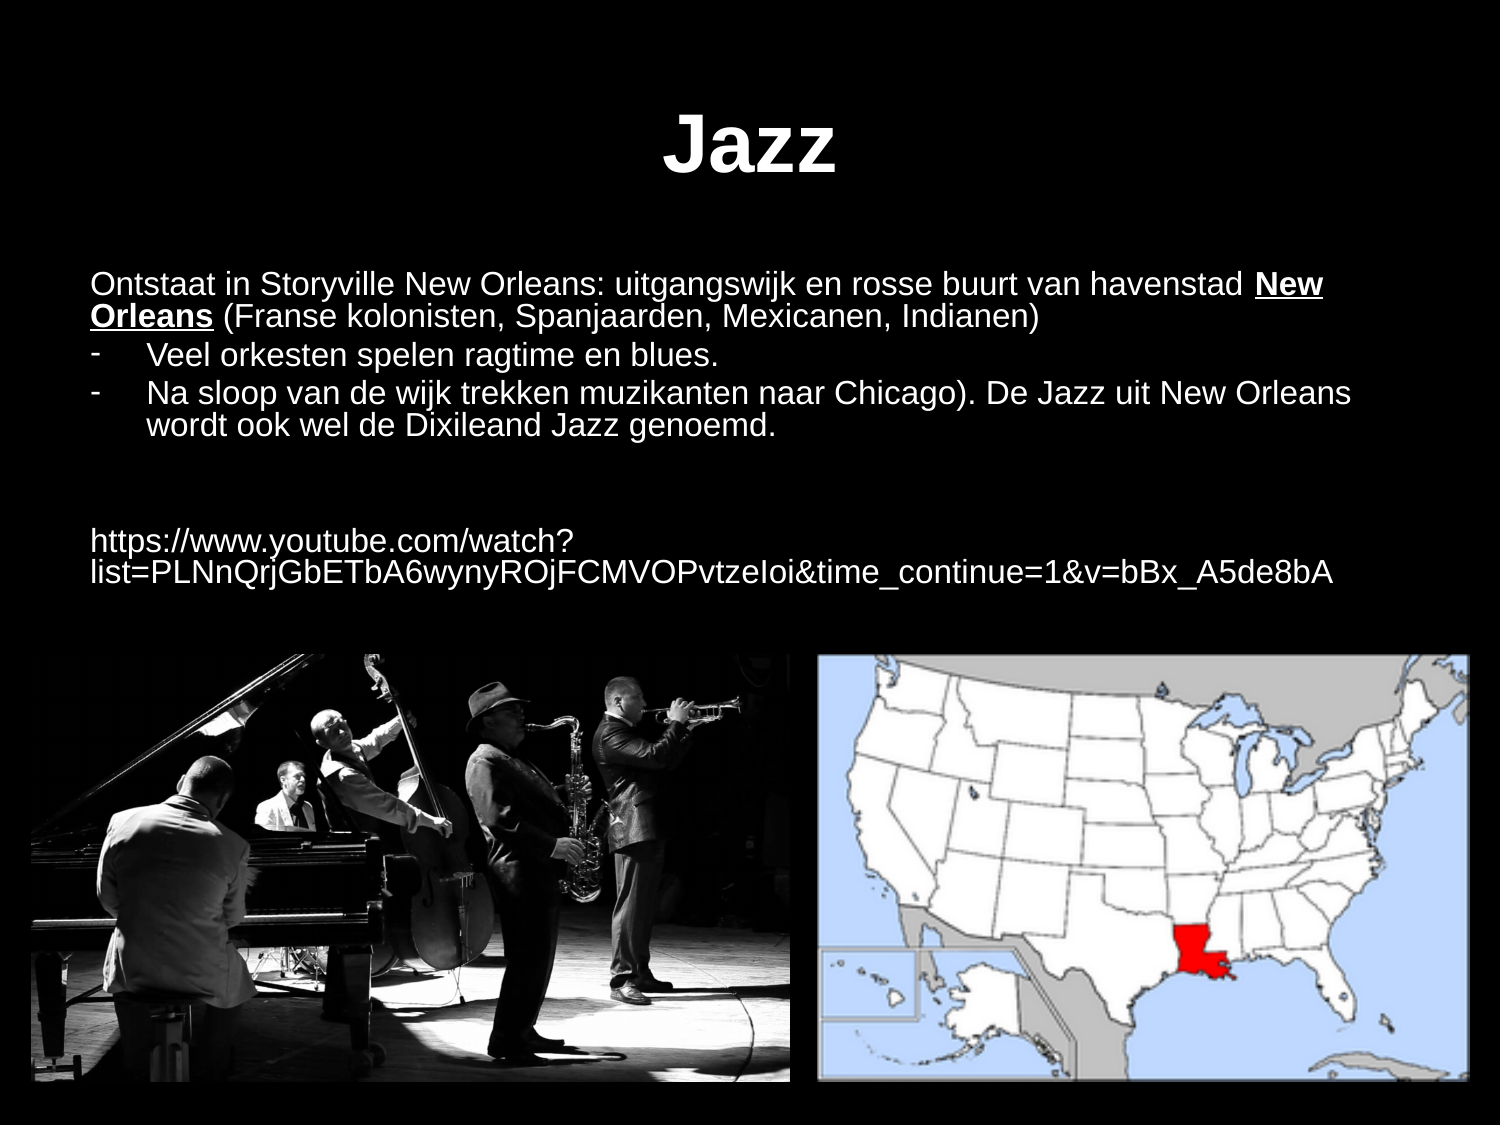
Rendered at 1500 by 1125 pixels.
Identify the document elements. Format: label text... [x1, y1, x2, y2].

list Ontstaat in Storyville New Orleans: uitgangswijk en rosse buurt van havenstad New Orleans (Franse kolonisten, Spanjaarden, Mexicanen, Indianen) Veel orkesten spelen ragtime en blues. Na sloop van de wijk trekken muzikanten naar Chicago). De Jazz uit New Orleans wordt ook wel de Dixileand Jazz genoemd. https://www.youtube.com/watch?list=PLNnQrjGbETbA6wynyROjFCMVOPvtzeIoi&time_continue=1&v=bBx_A5de8bA [75, 262, 1425, 1005]
picture [31, 654, 790, 1082]
title Jazz [75, 45, 1425, 233]
picture [817, 654, 1471, 1082]
